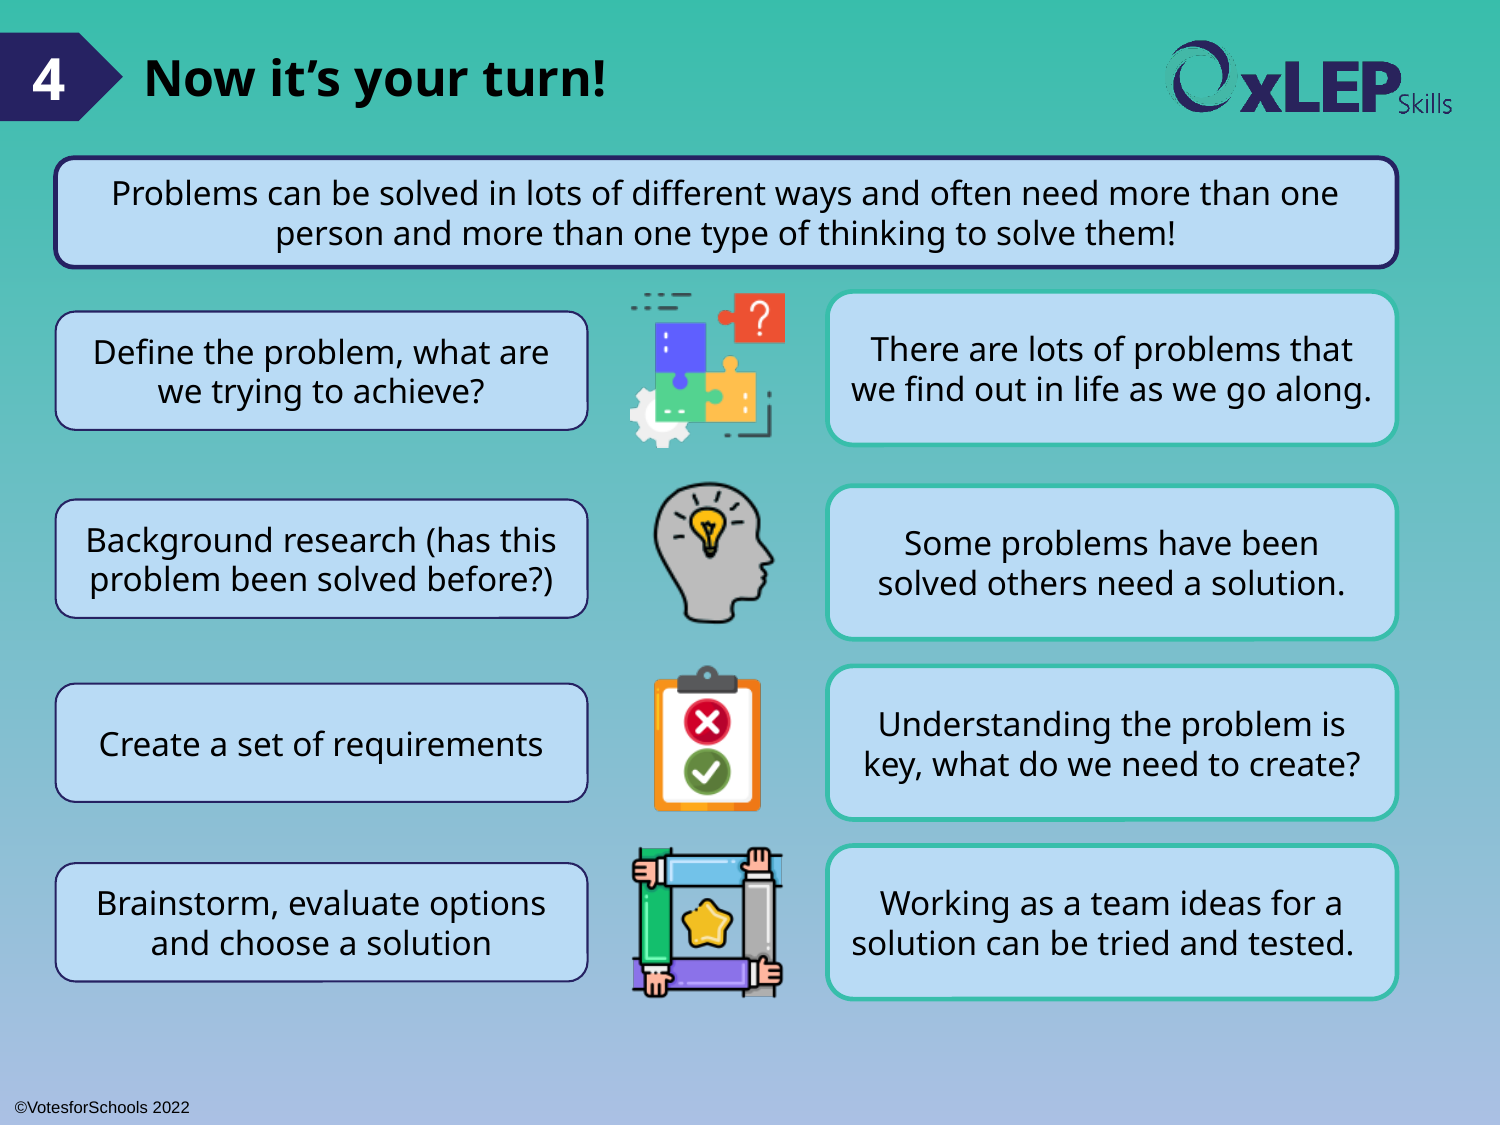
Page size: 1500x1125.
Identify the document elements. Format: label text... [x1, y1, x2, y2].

text_box Working as a team ideas for a solution can be tried and tested. [826, 844, 1399, 1001]
text_box There are lots of problems that we find out in life as we go along. [826, 290, 1399, 446]
text_box Some problems have been solved others need a solution. [826, 484, 1399, 641]
text_box Brainstorm, evaluate options and choose a solution [54, 862, 589, 983]
picture [630, 477, 785, 632]
picture [630, 661, 785, 816]
text_box Create a set of requirements [54, 682, 589, 803]
text_box Understanding the problem is key, what do we need to create? [826, 664, 1399, 821]
picture [630, 293, 785, 448]
text_box Now it’s your turn! [128, 32, 1098, 121]
text_box ©VotesforSchools 2022 [0, 1089, 443, 1124]
text_box Background research (has this problem been solved before?) [54, 498, 589, 619]
picture [630, 845, 785, 1000]
text_box Problems can be solved in lots of different ways and often need more than one person and more than one type of thinking to solve them! [54, 156, 1398, 269]
picture [1098, 0, 1500, 175]
text_box Define the problem, what are we trying to achieve? [54, 310, 589, 431]
text_box 4 [0, 32, 124, 122]
